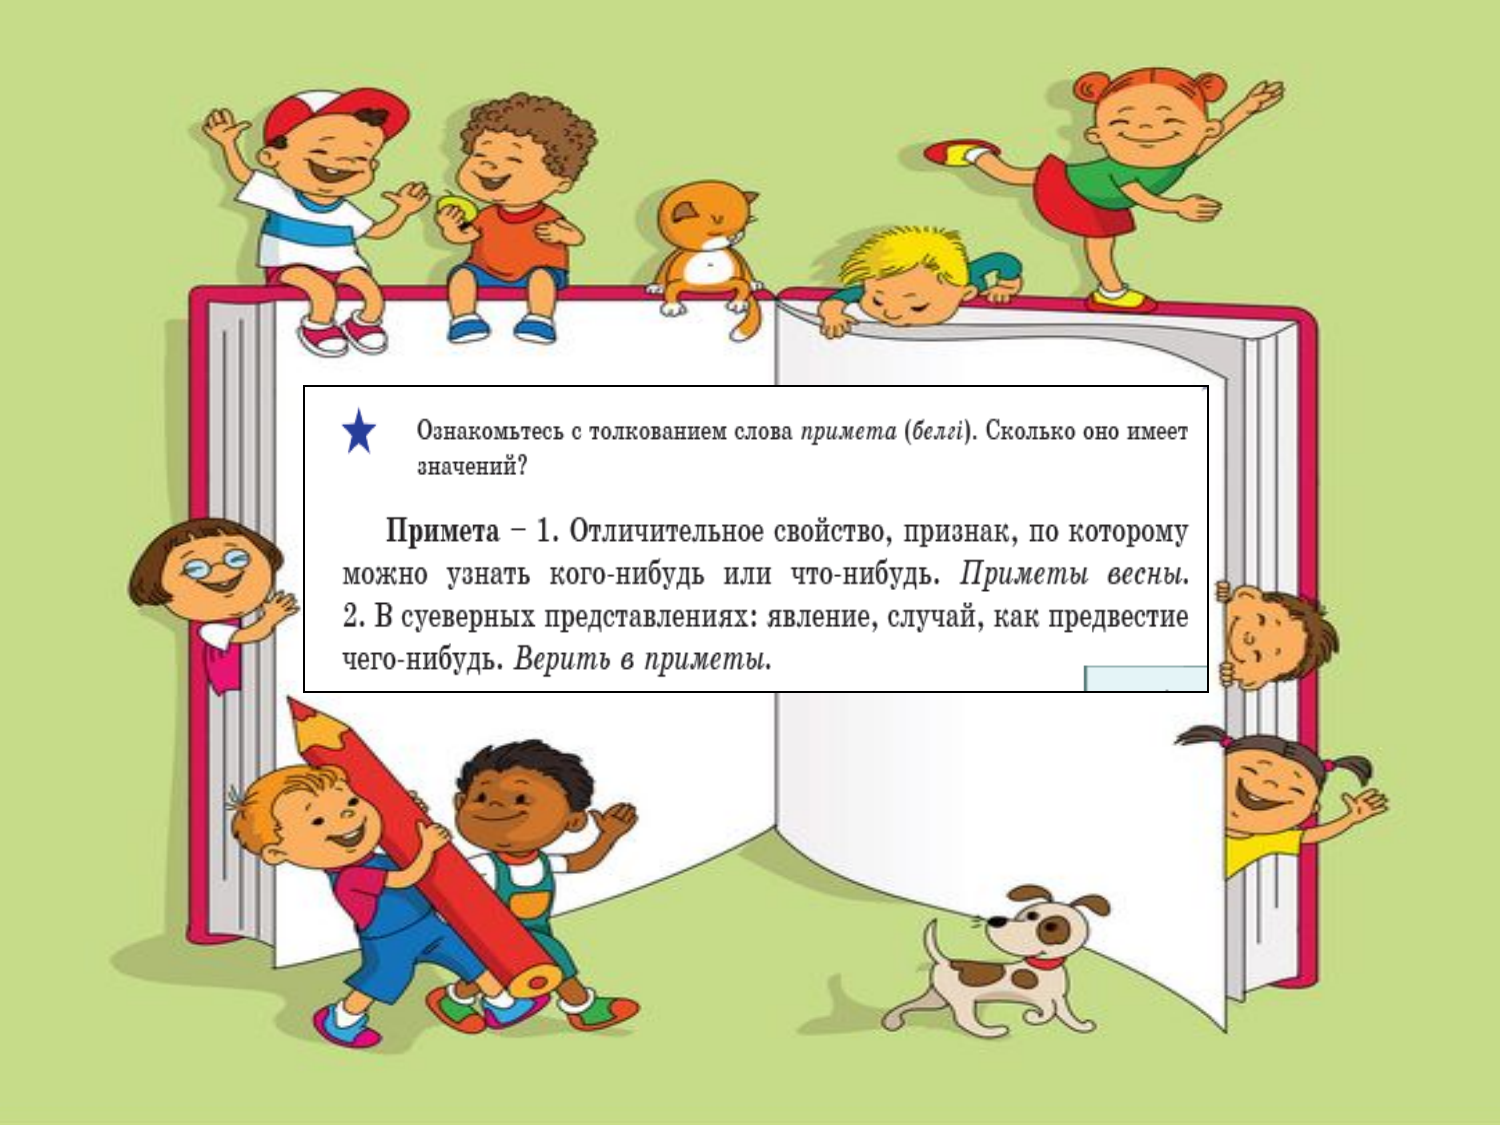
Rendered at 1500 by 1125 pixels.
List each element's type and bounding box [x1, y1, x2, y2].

list [304, 386, 1208, 692]
picture [0, 0, 1500, 1125]
